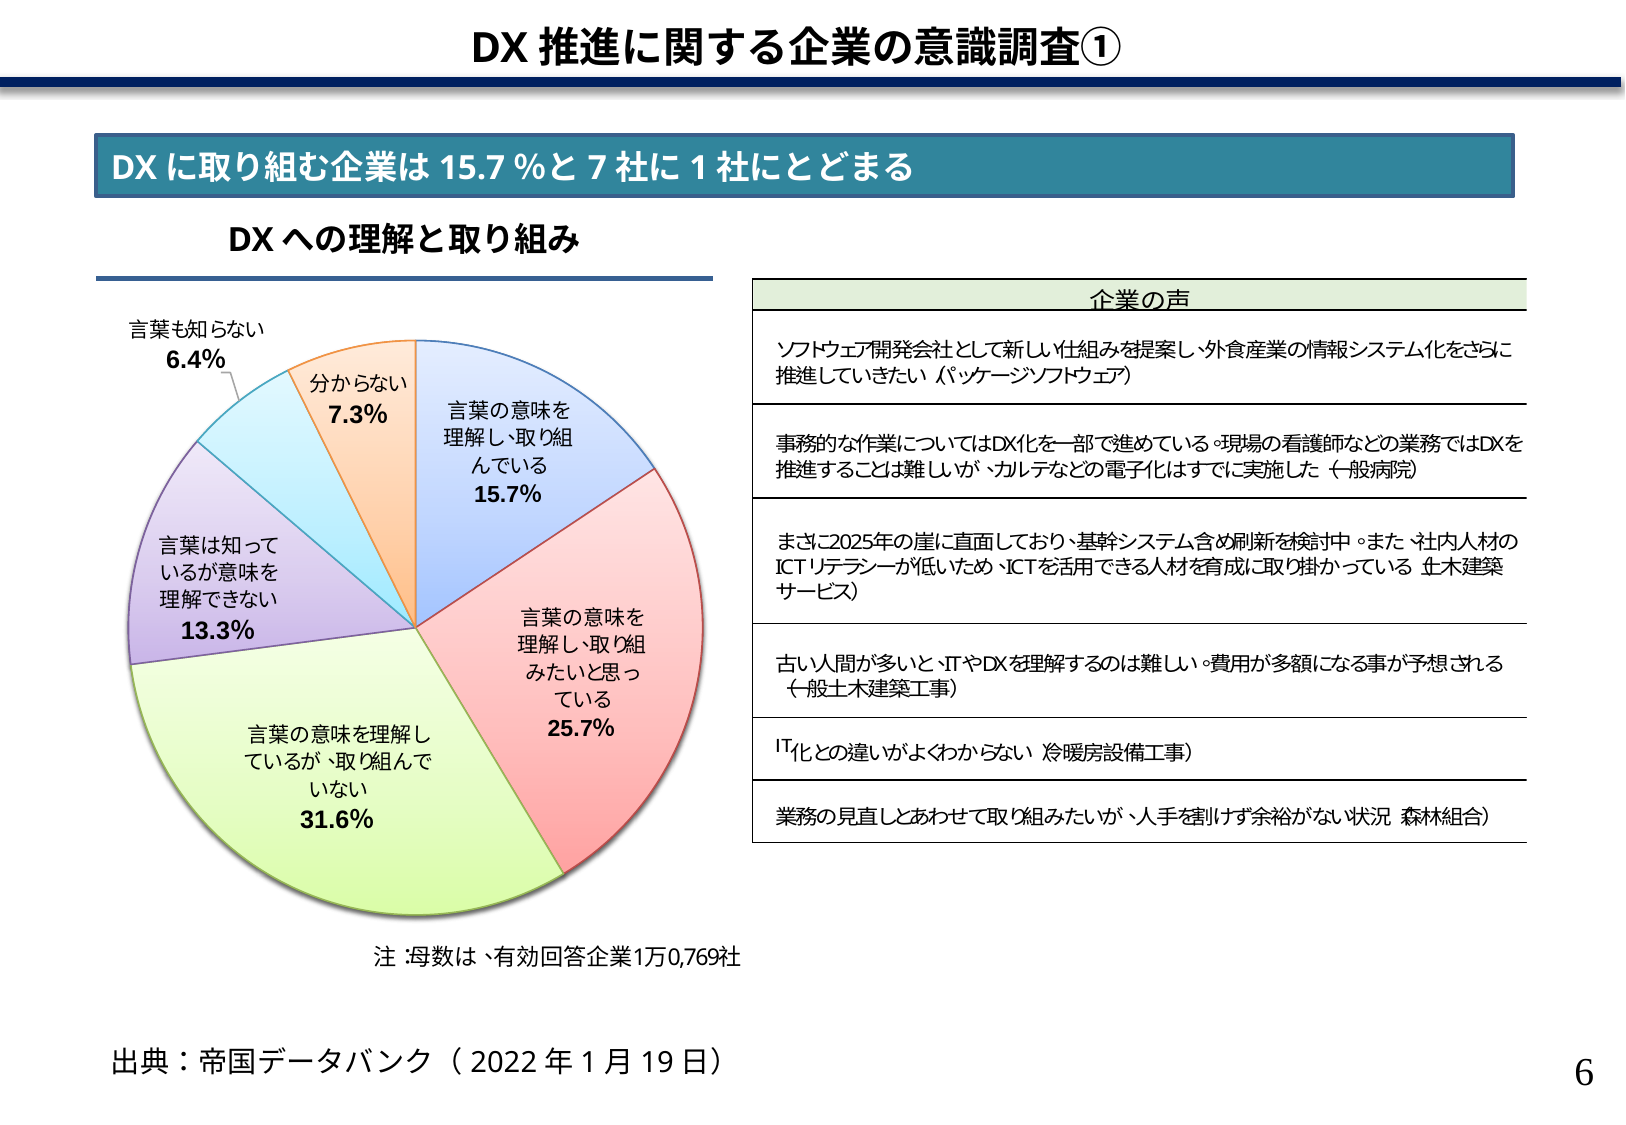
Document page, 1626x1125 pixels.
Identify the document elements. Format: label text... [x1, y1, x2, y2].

text_box 出典：帝国データバンク（2022年1月19日） [94, 1028, 897, 1093]
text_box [0, 12, 1622, 83]
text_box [64, 135, 1529, 1001]
slide_number 5 [1517, 1040, 1609, 1100]
